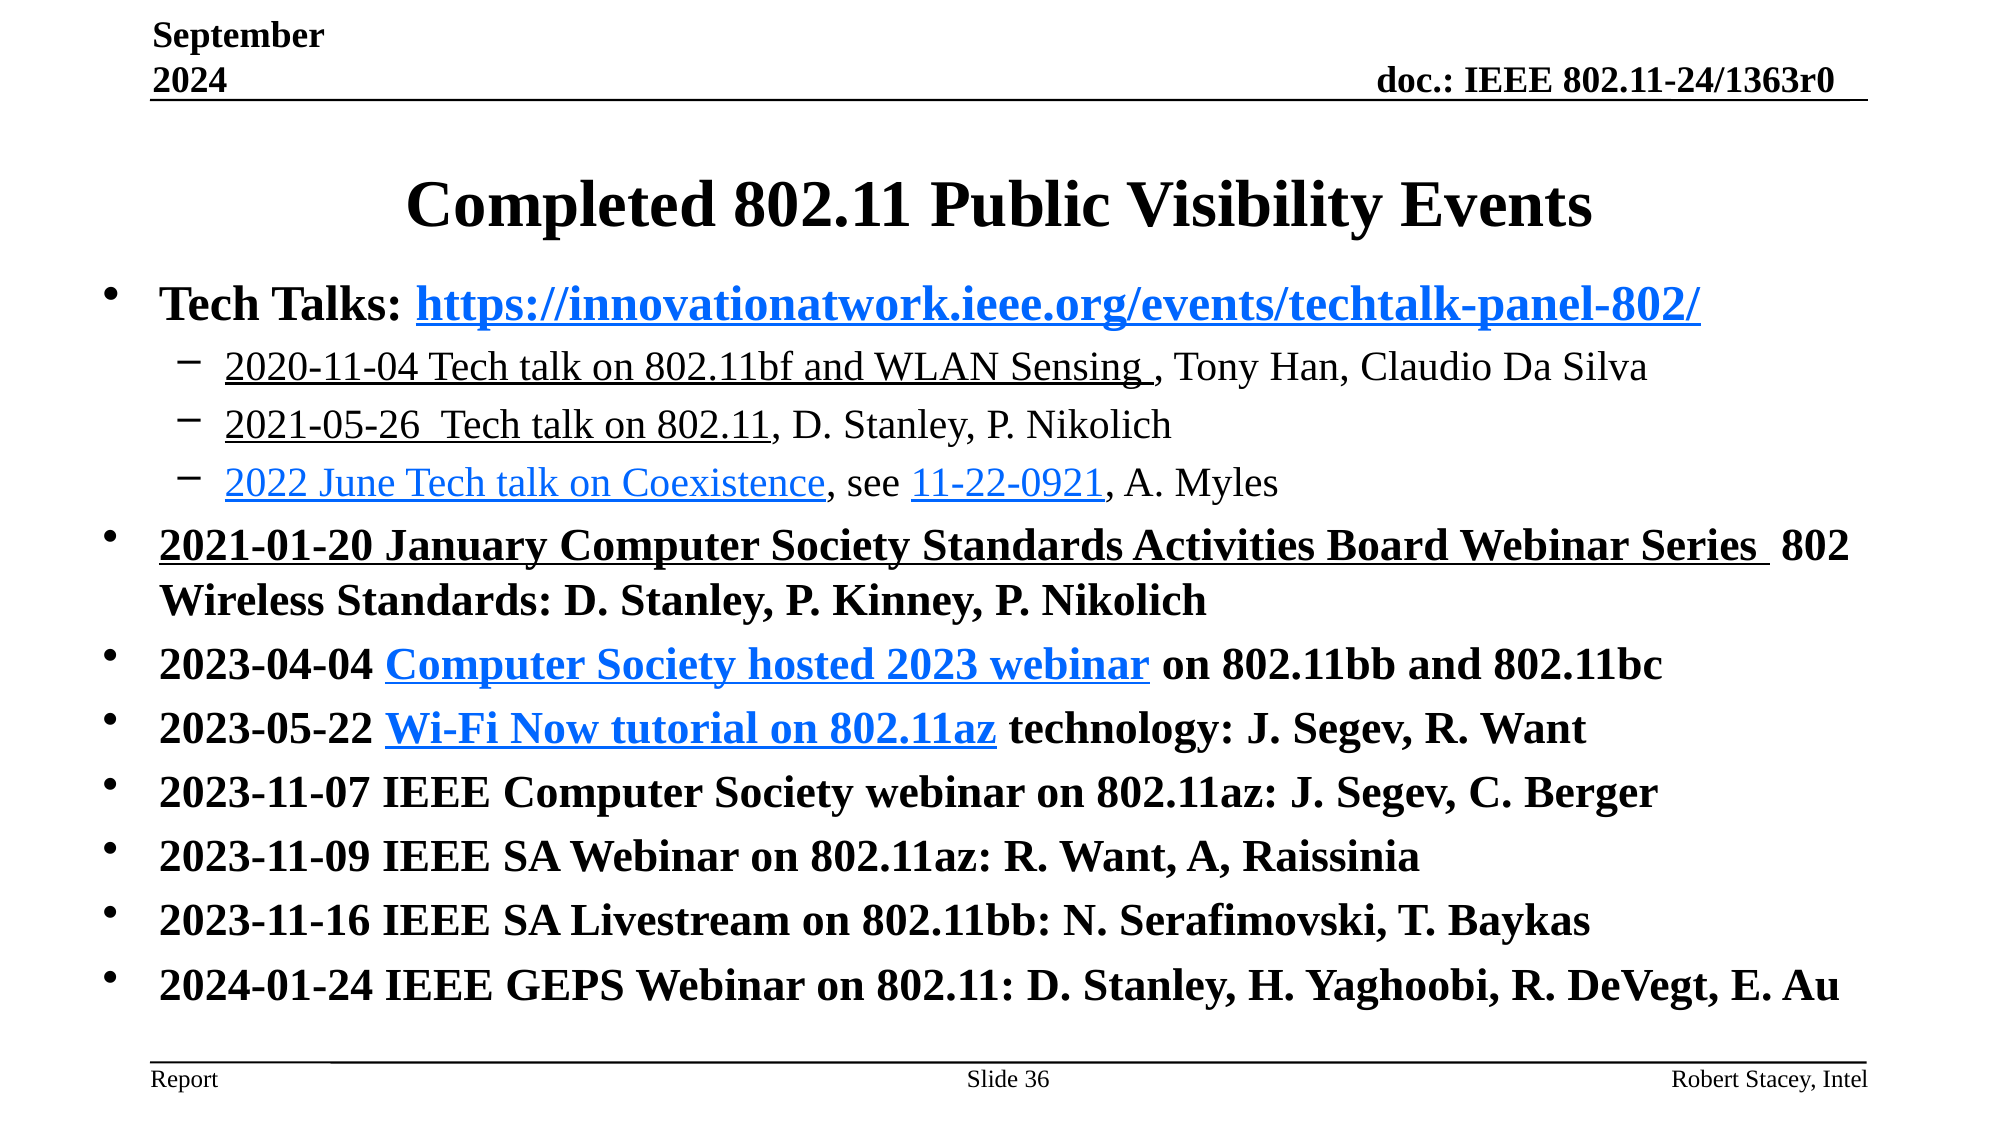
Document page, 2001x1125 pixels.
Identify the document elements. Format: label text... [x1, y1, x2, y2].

footer Robert Stacey, Intel [1513, 1061, 1869, 1093]
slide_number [152, 54, 373, 101]
title Completed 802.11 Public Visibility Events [150, 112, 1850, 262]
list Tech Talks: https://innovationatwork.ieee.org/events/techtalk-panel-802/ 2020-11-04 Tech talk on 802.11bf and WLAN Sensing , Tony Han, Claudio Da Silva 2021-05-26 Tech talk on 802.11, D. Stanley, P. Nikolich 2022 June Tech talk on Coexistence, see 11-22-0921, A. Myles 2021-01-20 January Computer Society Standards Activities Board Webinar Series 802 Wireless Standards: D. Stanley, P. Kinney, P. Nikolich 2023-04-04 Computer Society hosted 2023 webinar on 802.11bb and 802.11bc 2023-05-22 Wi-Fi Now tutorial on 802.11az technology: J. Segev, R. Want 2023-11-07 IEEE Computer Society webinar on 802.11az: J. Segev, C. Berger 2023-11-09 IEEE SA Webinar on 802.11az: R. Want, A, Raissinia 2023-11-16 IEEE SA Livestream on 802.11bb: N. Serafimovski, T. Baykas 2024-01-24 IEEE GEPS Webinar on 802.11: D. Stanley, H. Yaghoobi, R. DeVegt, E. Au [87, 262, 1913, 1038]
slide_number Slide 36 [964, 1061, 1053, 1093]
